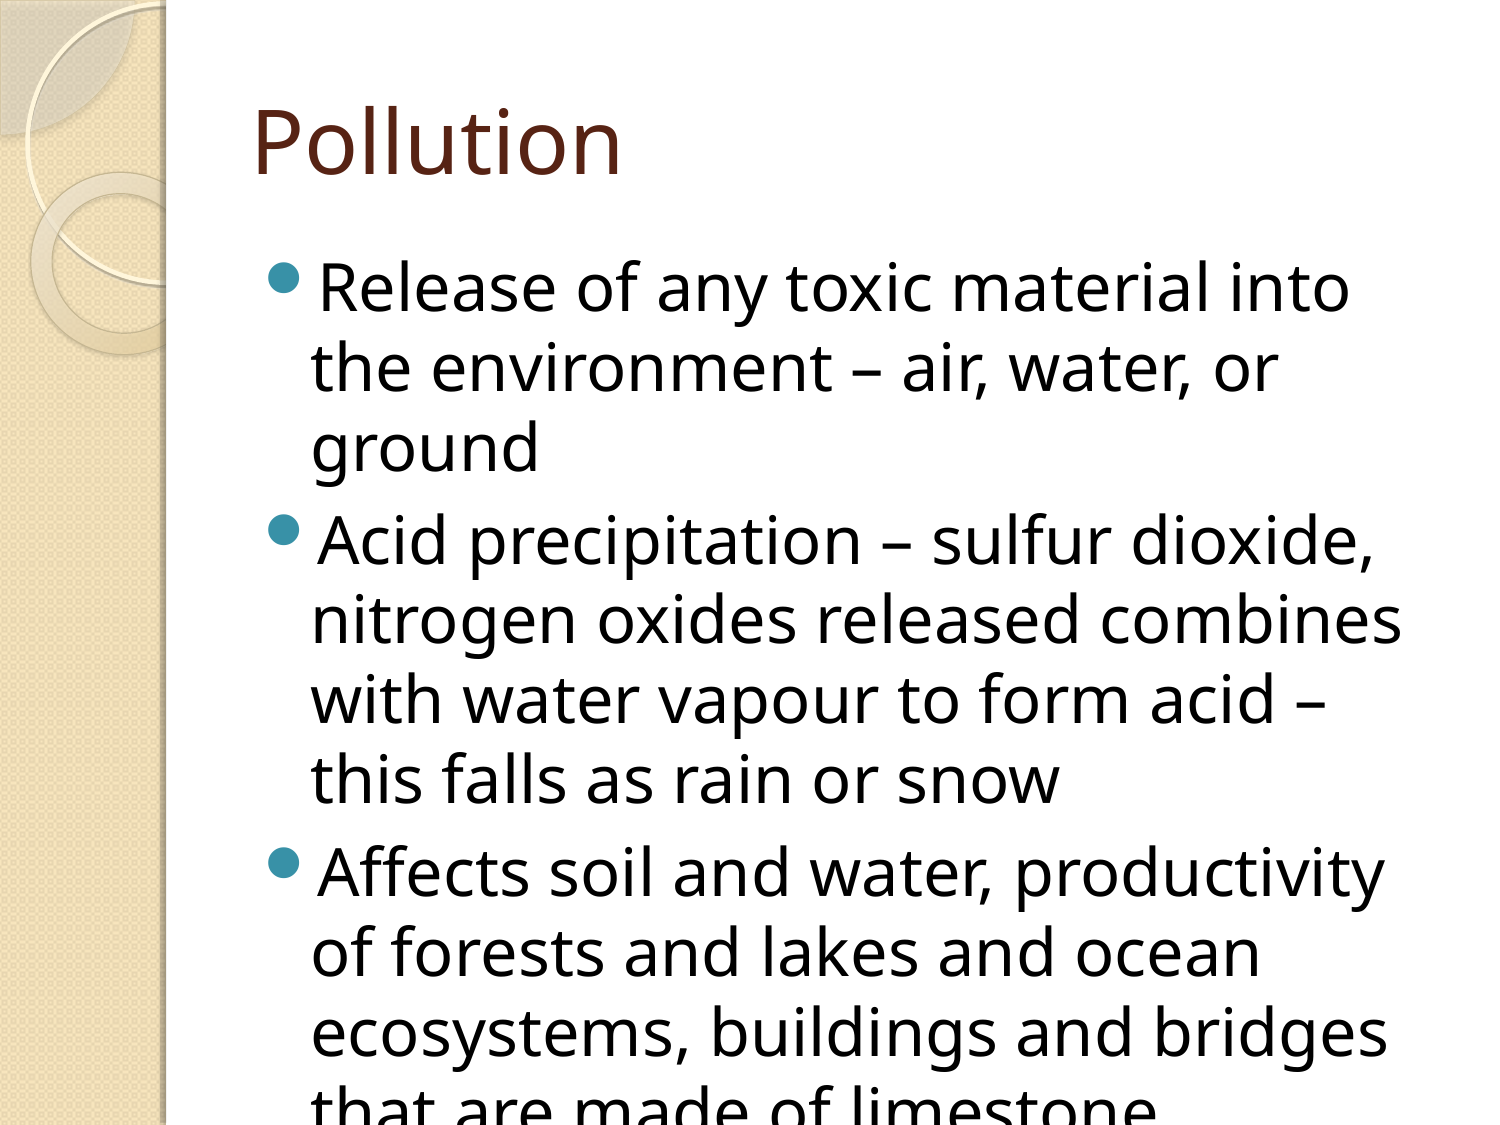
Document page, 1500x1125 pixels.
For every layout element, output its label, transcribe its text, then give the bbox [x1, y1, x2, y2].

title Pollution [235, 45, 1466, 233]
list Release of any toxic material into the environment – air, water, or ground Acid precipitation – sulfur dioxide, nitrogen oxides released combines with water vapour to form acid – this falls as rain or snow Affects soil and water, productivity of forests and lakes and ocean ecosystems, buildings and bridges that are made of limestone [235, 237, 1466, 1026]
